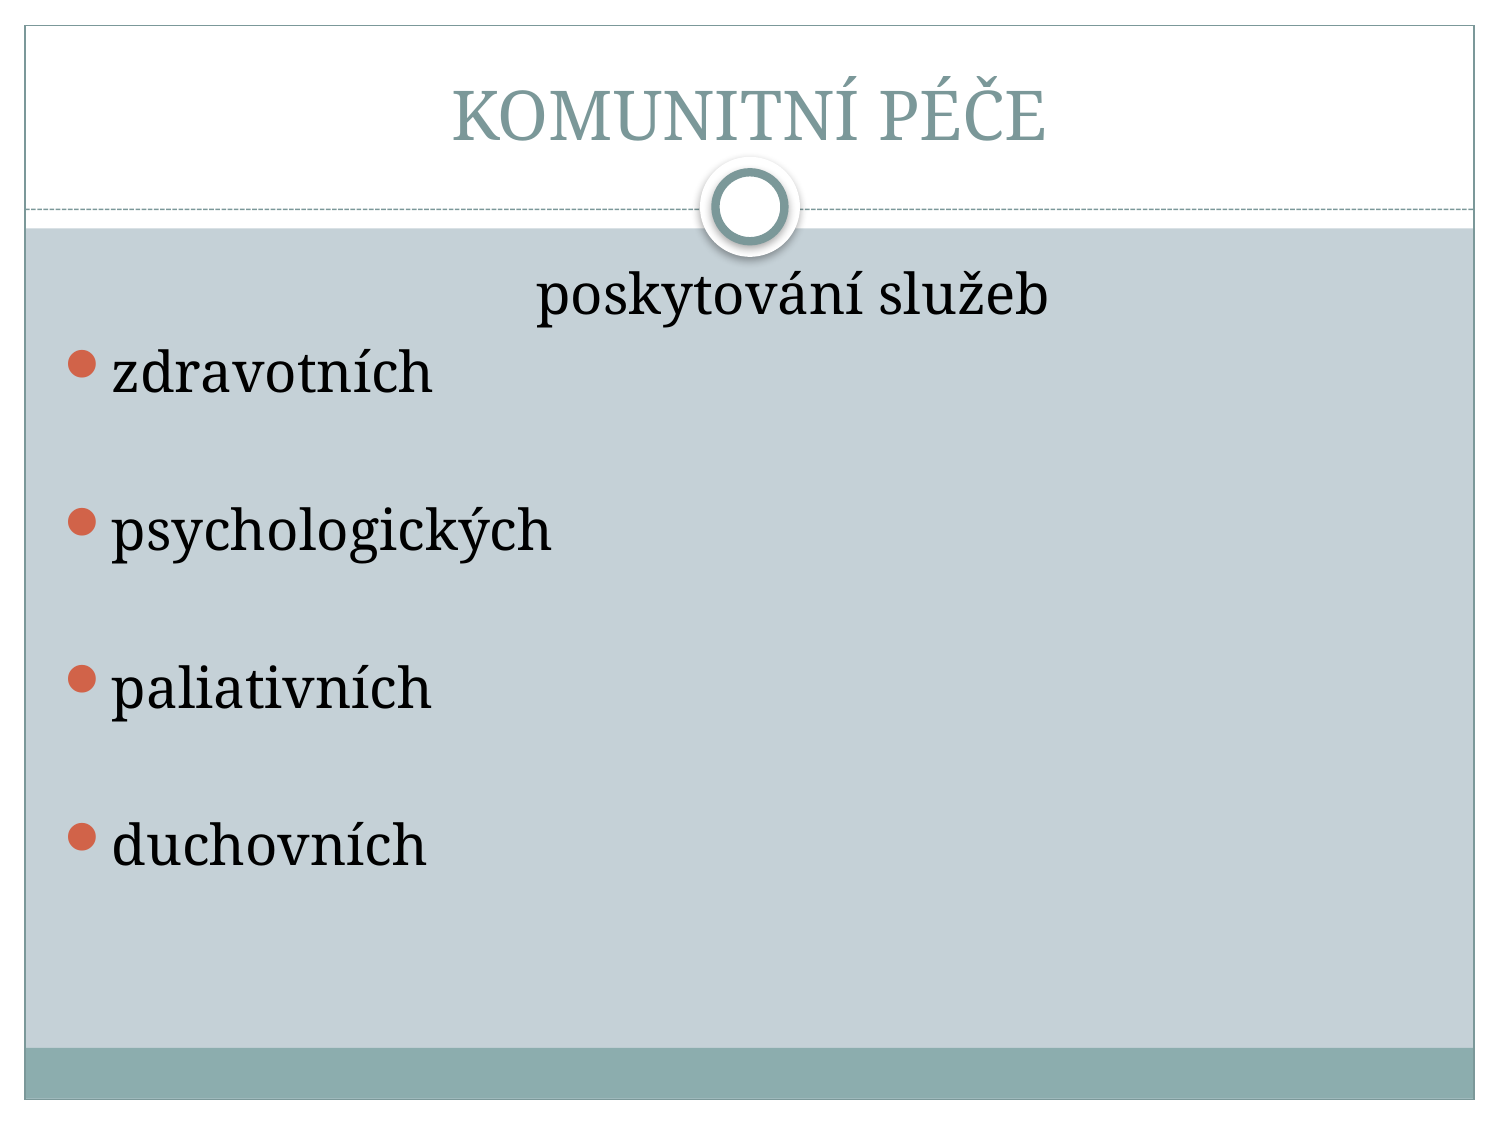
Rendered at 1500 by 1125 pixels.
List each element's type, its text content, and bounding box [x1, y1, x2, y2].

list poskytování služeb zdravotních psychologických paliativních duchovních [49, 250, 1445, 1001]
title KOMUNITNÍ PÉČE [49, 37, 1450, 162]
